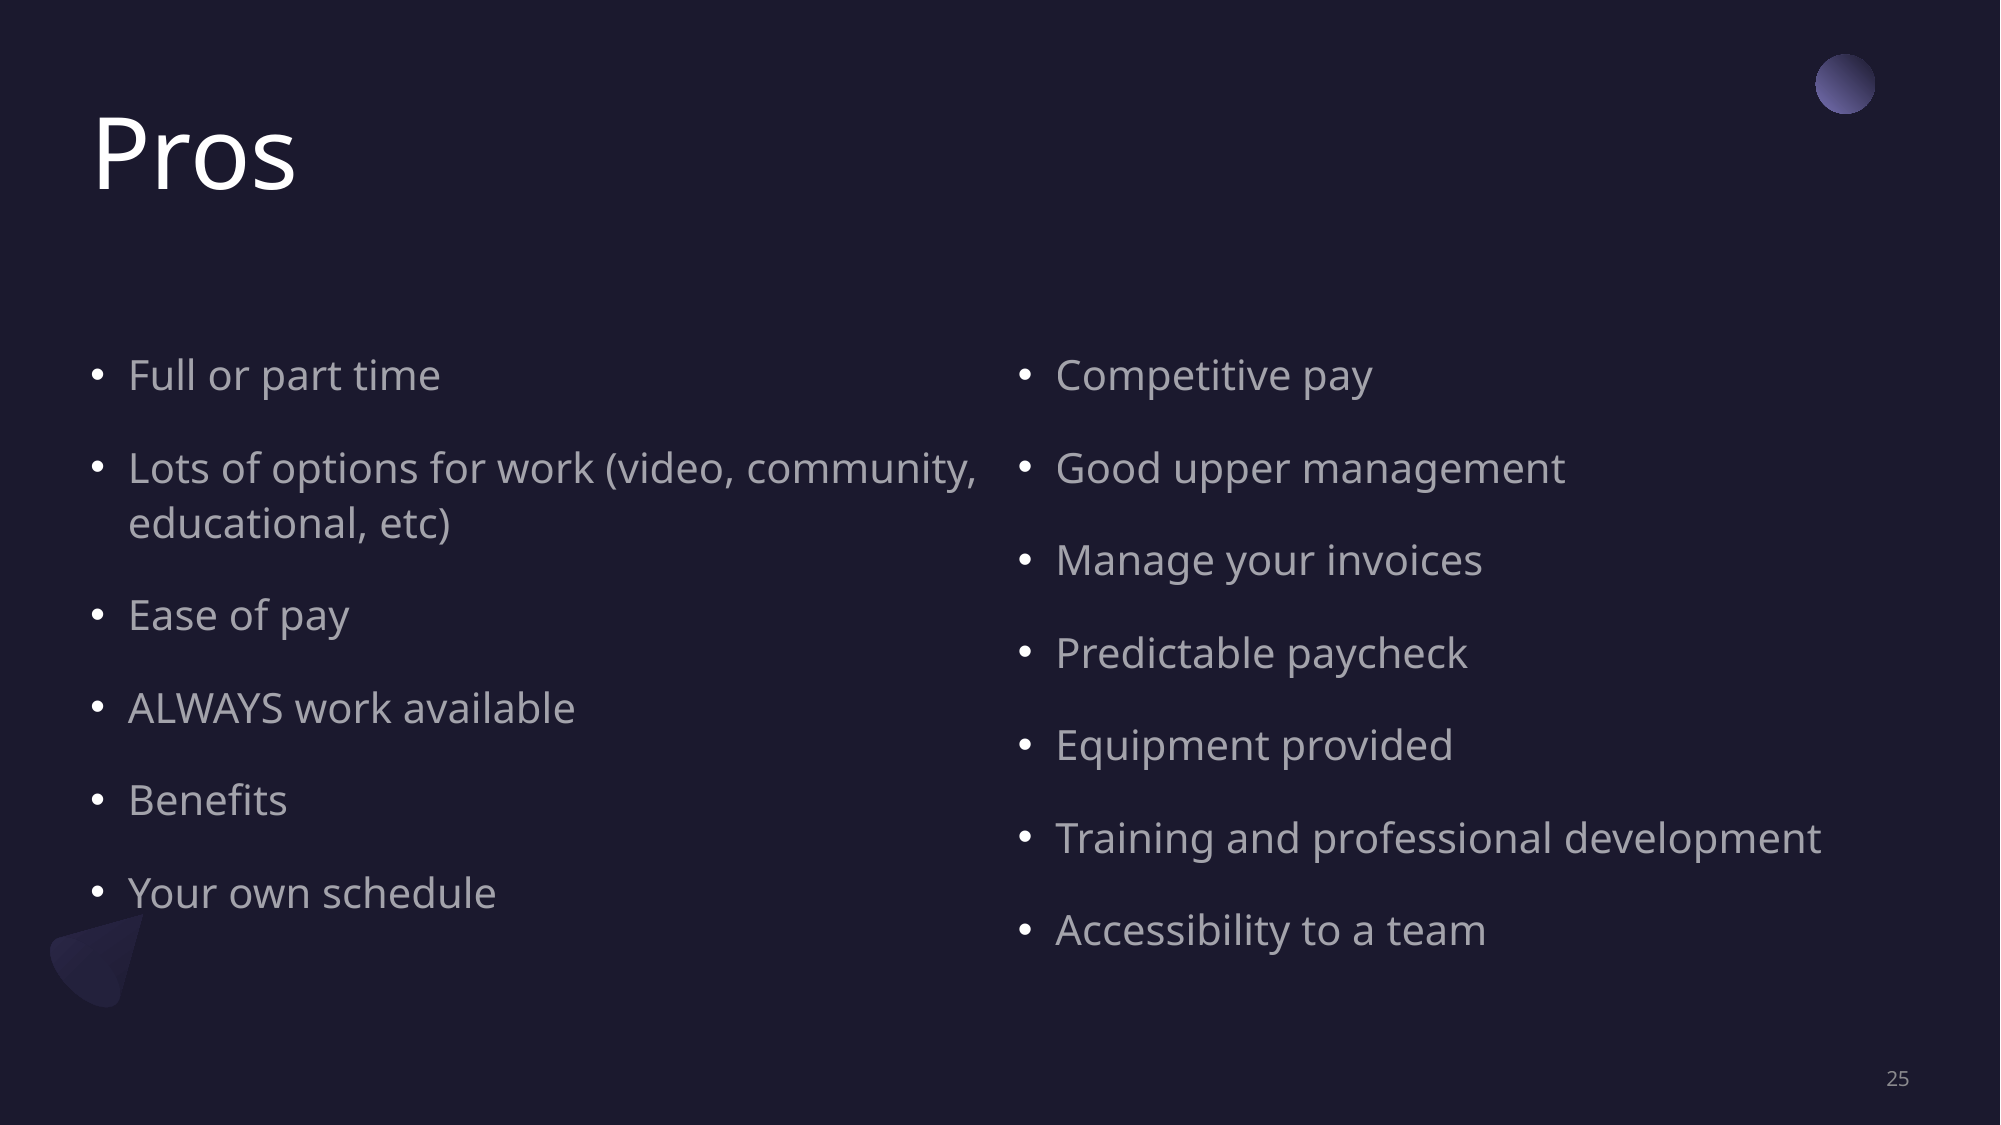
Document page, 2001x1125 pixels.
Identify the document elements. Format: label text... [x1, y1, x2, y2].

title Pros [90, 90, 1910, 309]
slide_number 25 [1632, 1067, 1910, 1093]
list Competitive pay Good upper management Manage your invoices Predictable paycheck Equipment provided Training and professional development Accessibility to a team [1017, 343, 1910, 1000]
list Full or part time Lots of options for work (video, community, educational, etc) Ease of pay ALWAYS work available Benefits Your own schedule [90, 343, 982, 1000]
